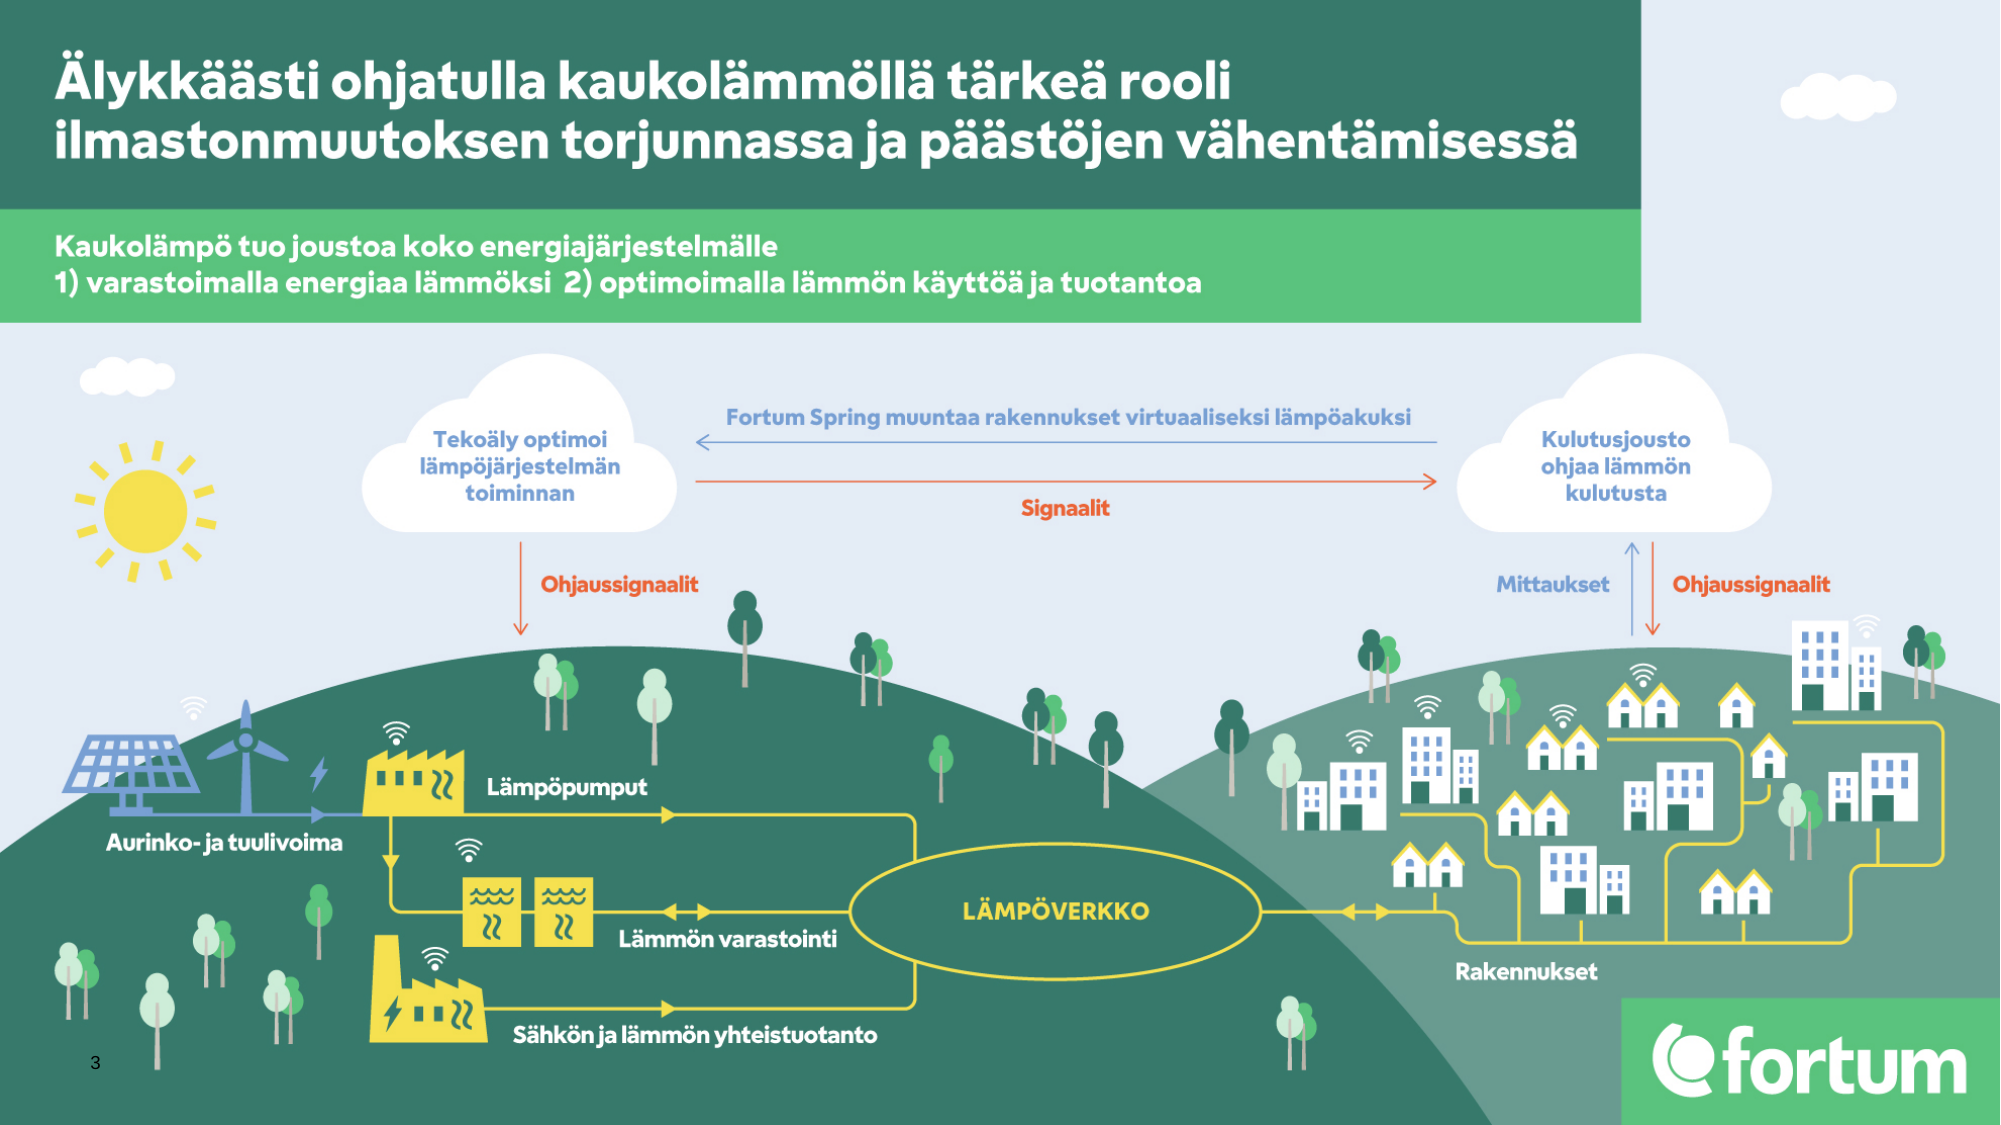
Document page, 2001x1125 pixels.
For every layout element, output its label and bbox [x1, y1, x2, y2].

list [0, 0, 2000, 1125]
